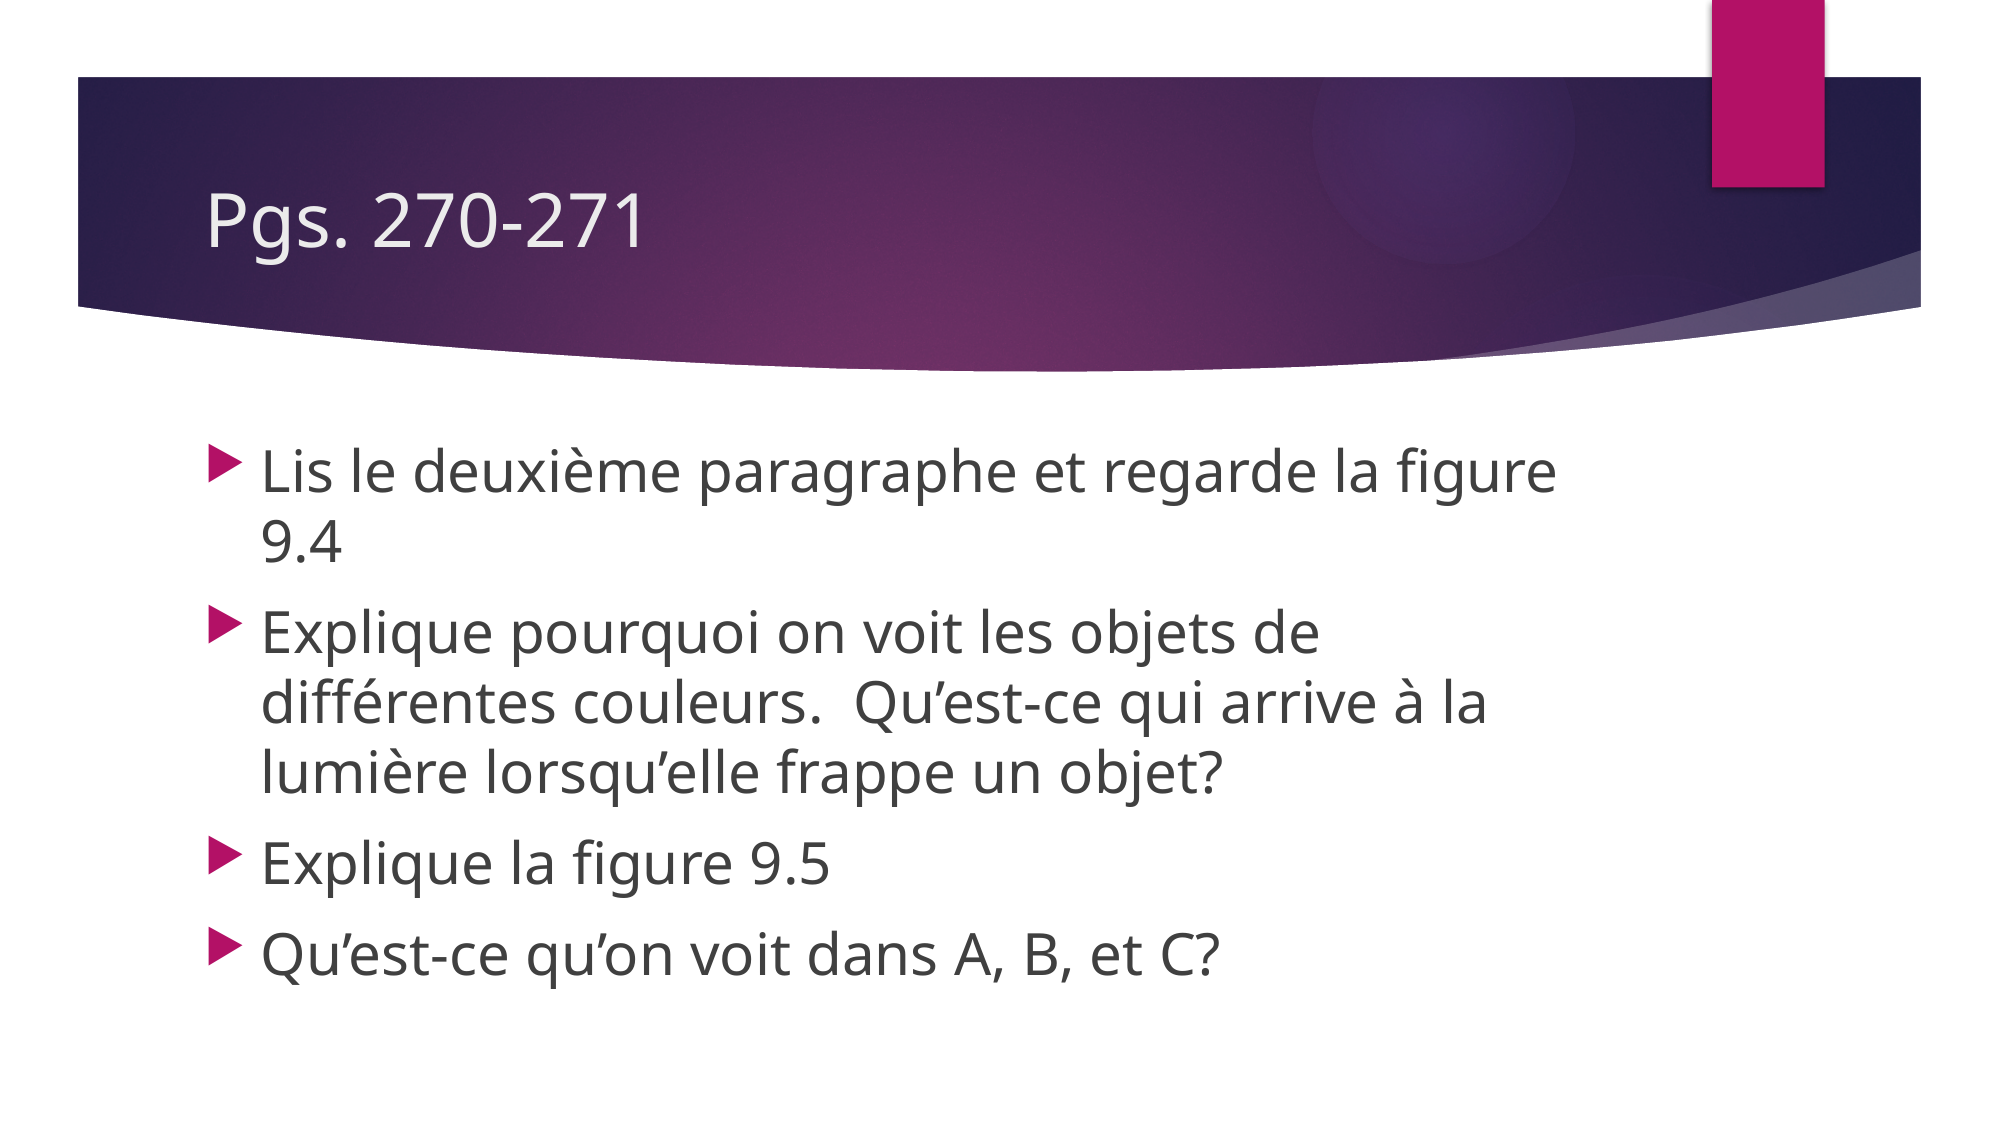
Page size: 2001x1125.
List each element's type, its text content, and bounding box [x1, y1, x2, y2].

list Lis le deuxième paragraphe et regarde la figure 9.4 Explique pourquoi on voit les objets de différentes couleurs. Qu’est-ce qui arrive à la lumière lorsqu’elle frappe un objet? Explique la figure 9.5 Qu’est-ce qu’on voit dans A, B, et C? [189, 427, 1638, 988]
title Pgs. 270-271 [189, 159, 1627, 276]
